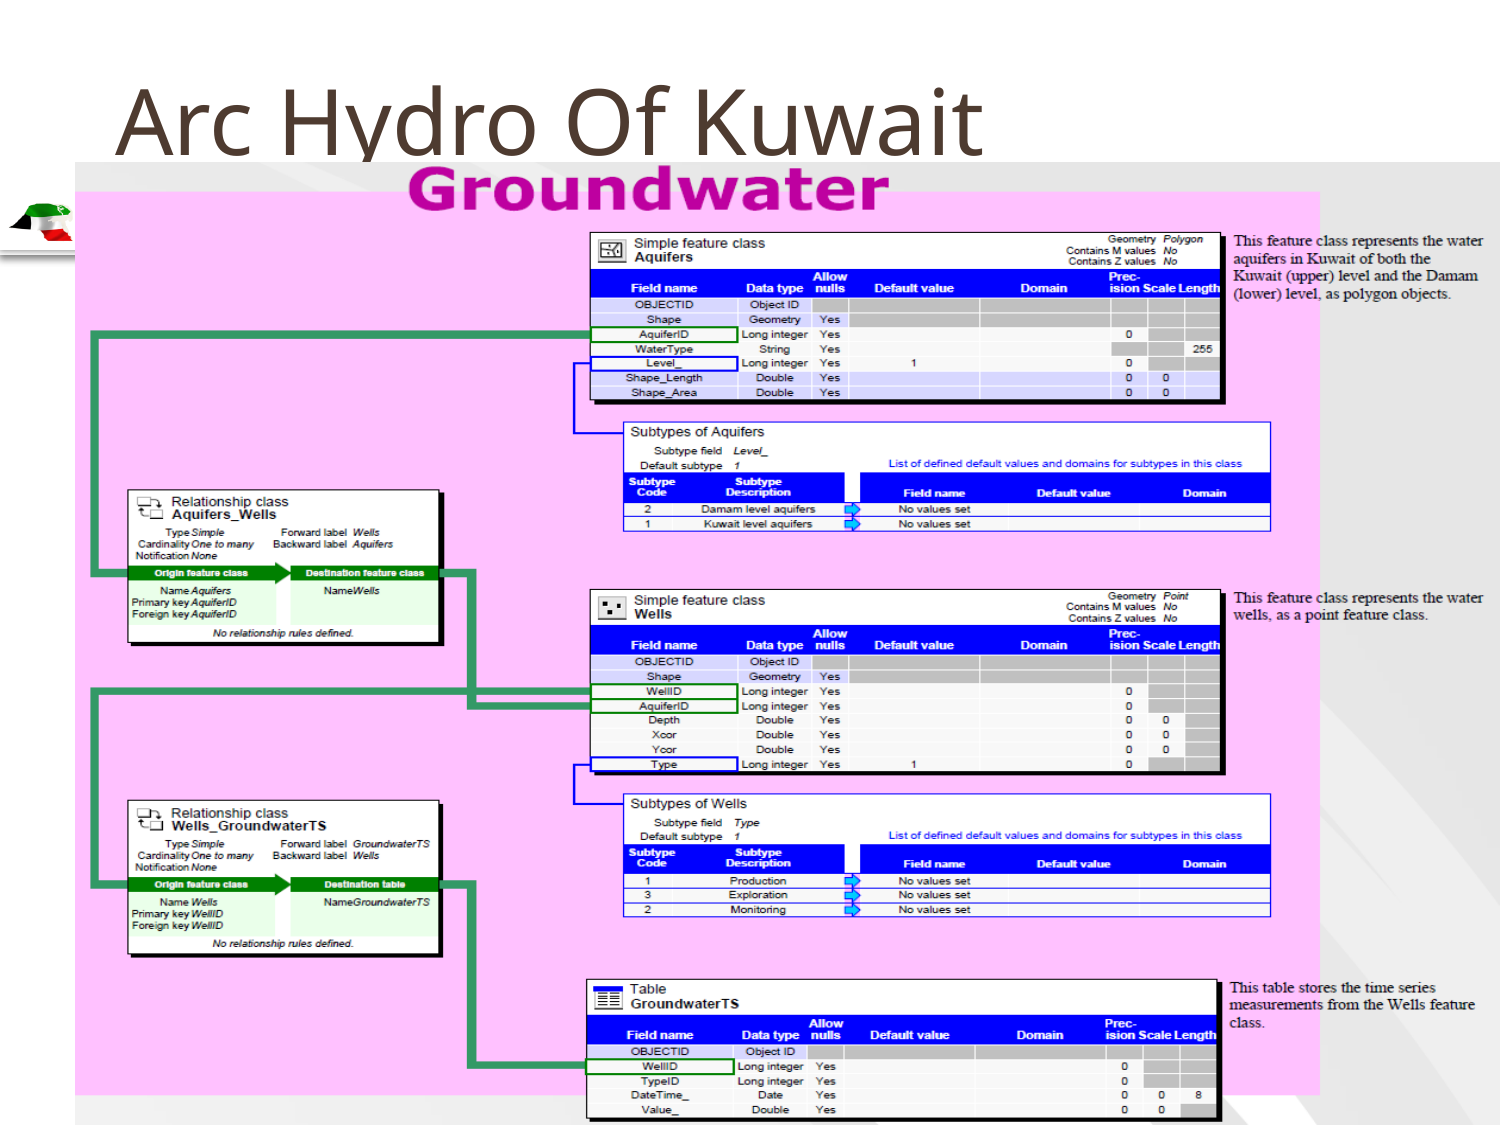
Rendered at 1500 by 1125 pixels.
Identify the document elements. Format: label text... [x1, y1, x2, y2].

picture [0, 162, 1500, 1125]
title Arc Hydro Of Kuwait [100, 37, 1438, 162]
